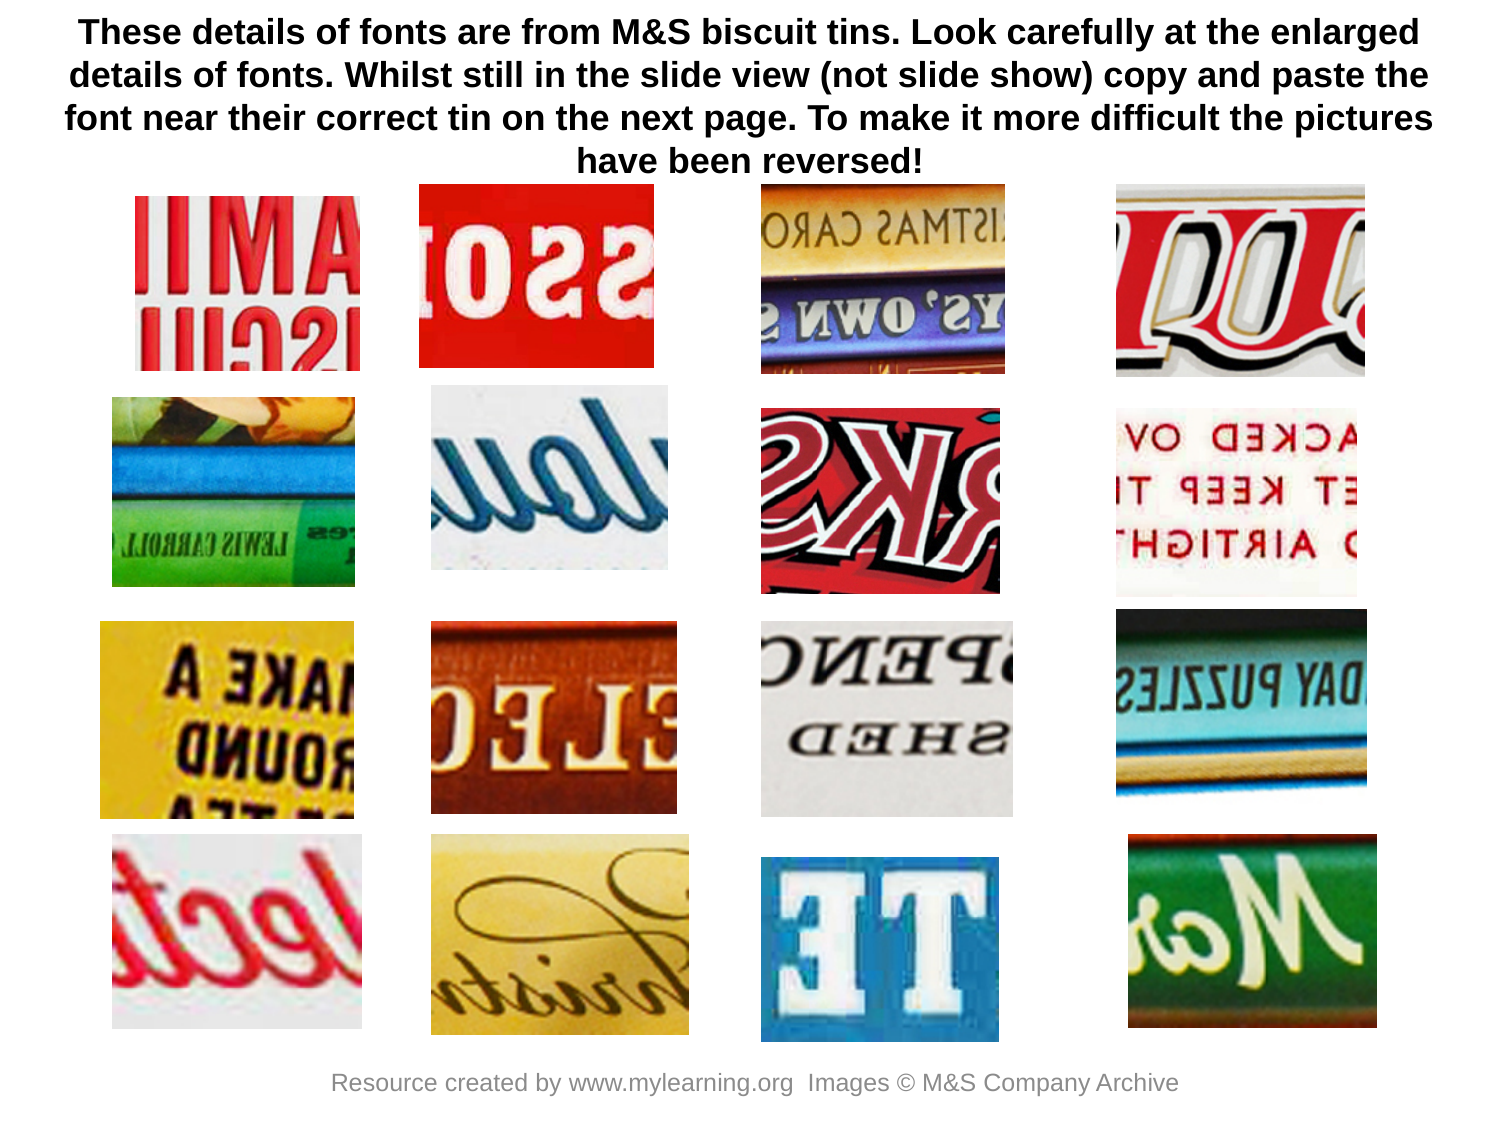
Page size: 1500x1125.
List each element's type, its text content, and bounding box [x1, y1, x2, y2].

title These details of fonts are from M&S biscuit tins. Look carefully at the enlarged details of fonts. Whilst still in the slide view (not slide show) copy and paste the font near their correct tin on the next page. To make it more difficult the pictures have been reversed! [29, 0, 1471, 189]
picture [430, 833, 689, 1036]
picture [1127, 833, 1377, 1028]
picture [100, 621, 354, 820]
picture [761, 621, 1013, 818]
picture [1115, 184, 1365, 378]
picture [430, 621, 677, 814]
picture [761, 857, 999, 1043]
picture [111, 396, 355, 587]
picture [761, 408, 1000, 595]
picture [1115, 609, 1367, 806]
picture [1115, 408, 1357, 597]
subtitle Resource created by www.mylearning.org Images © M&S Company Archive [53, 1058, 1459, 1125]
picture [418, 184, 655, 368]
picture [135, 195, 360, 371]
picture [761, 184, 1006, 375]
picture [430, 385, 668, 570]
picture [111, 833, 362, 1029]
